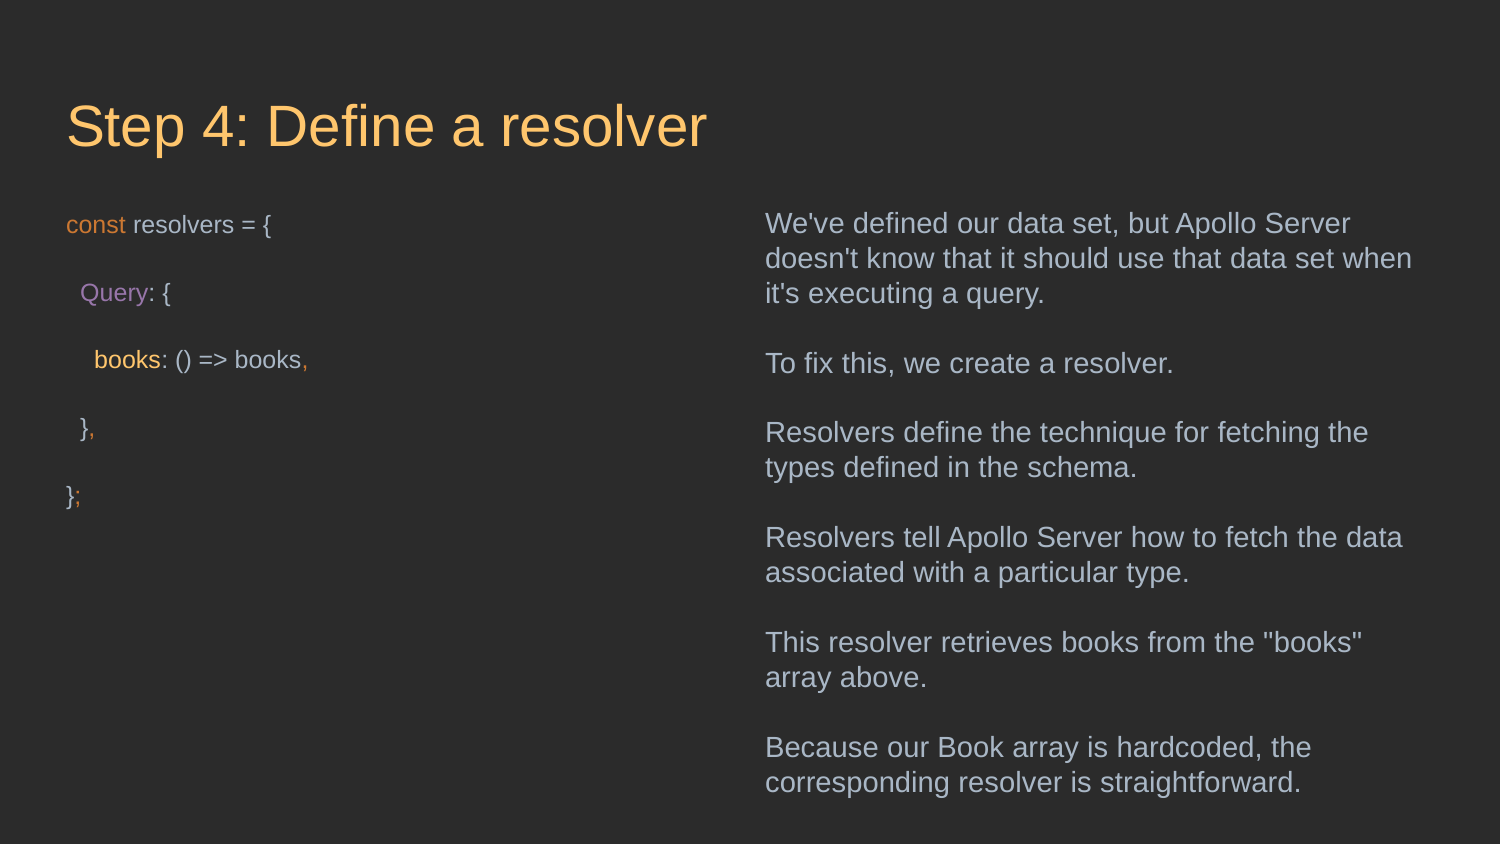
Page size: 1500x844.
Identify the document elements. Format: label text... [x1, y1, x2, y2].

list const resolvers = { Query: { books: () => books, }, }; [51, 189, 749, 796]
text_box We've defined our data set, but Apollo Server doesn't know that it should use that data set when it's executing a query. To fix this, we create a resolver. Resolvers define the technique for fetching the types defined in the schema. Resolvers tell Apollo Server how to fetch the data associated with a particular type. This resolver retrieves books from the "books" array above. Because our Book array is hardcoded, the corresponding resolver is straightforward. [749, 189, 1449, 796]
title Step 4: Define a resolver [51, 72, 1449, 167]
